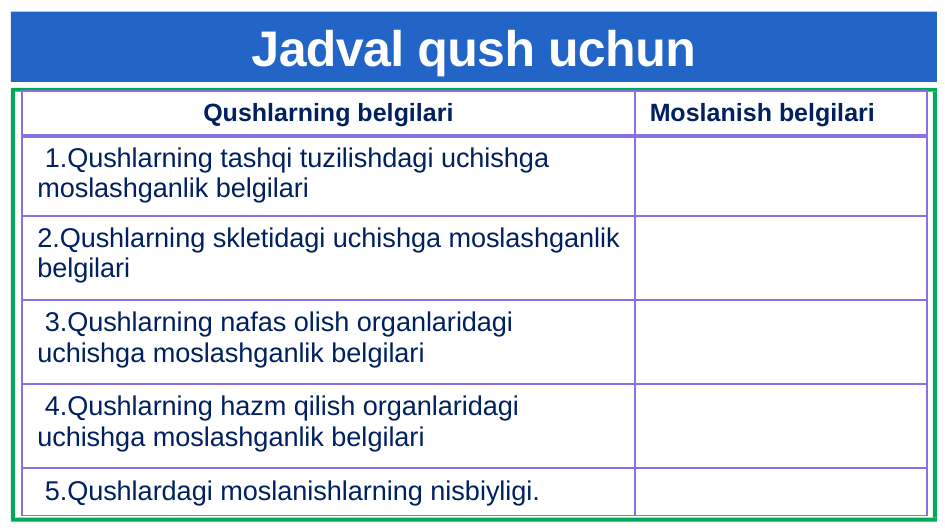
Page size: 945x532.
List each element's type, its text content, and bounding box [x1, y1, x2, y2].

table_cell 5.Qushlardagi moslanishlarning nisbiyligi. [23, 469, 634, 515]
table_cell [636, 301, 926, 383]
table_header Qushlarning belgilari [23, 92, 634, 134]
table_cell 4.Qushlarning hazm qilish organlaridagi uchishga moslashganlik belgilari [23, 385, 634, 467]
table_header Moslanish belgilari [636, 92, 926, 134]
table_cell 1.Qushlarning tashqi tuzilishdagi uchishga moslashganlik belgilari [23, 138, 634, 215]
table_cell [636, 469, 926, 515]
table_cell 2.Qushlarning skletidagi uchishga moslashganlik belgilari [23, 217, 634, 299]
title Jadval qush uchun [17, 0, 928, 91]
table_cell 3.Qushlarning nafas olish organlaridagi uchishga moslashganlik belgilari [23, 301, 634, 383]
table_cell [636, 385, 926, 467]
table_cell [636, 217, 926, 299]
table_cell [636, 138, 926, 215]
